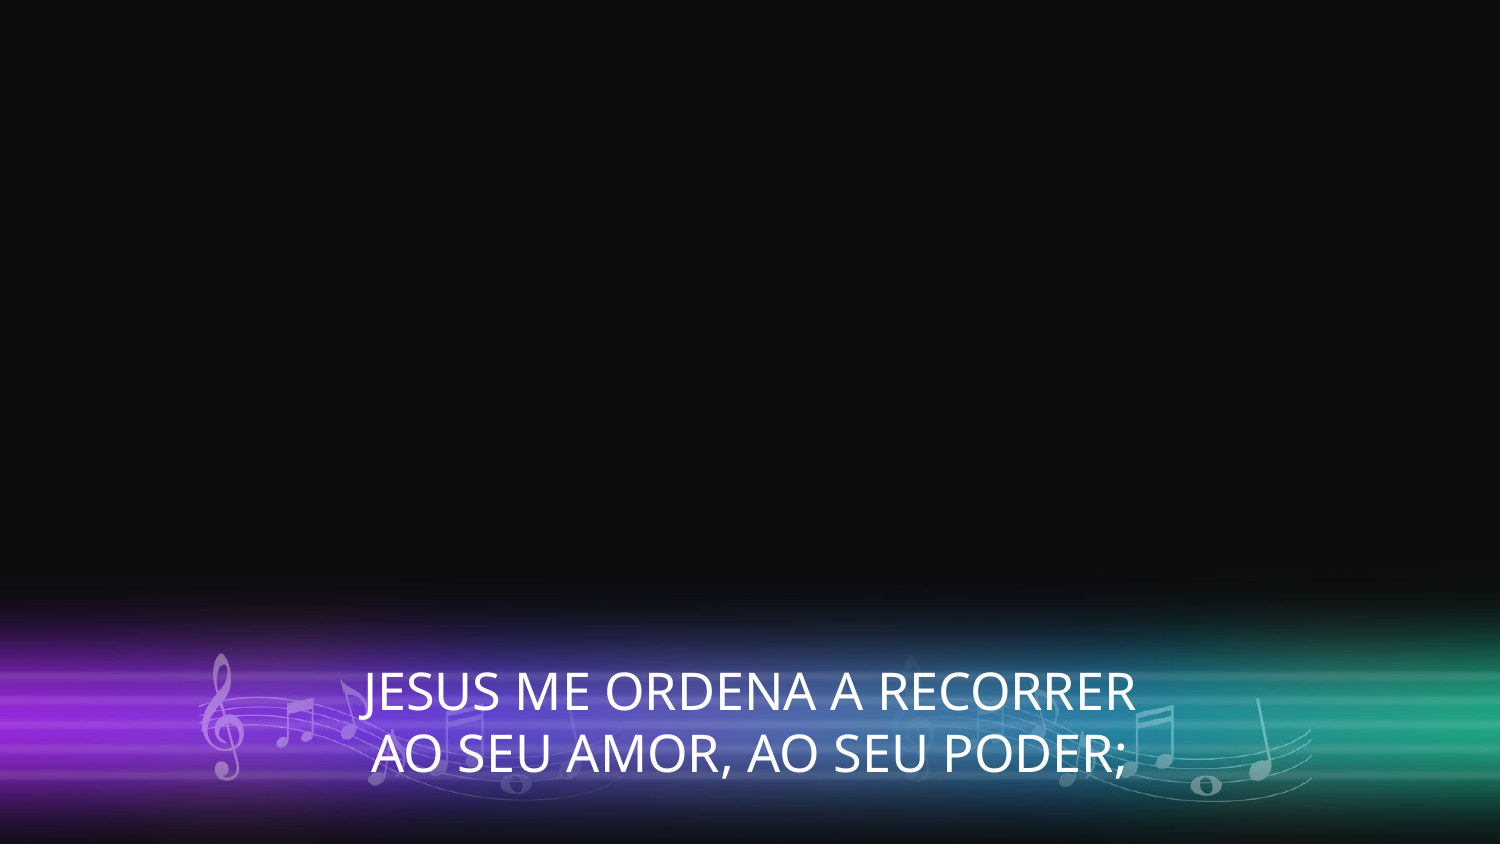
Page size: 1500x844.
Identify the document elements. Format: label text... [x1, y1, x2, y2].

text_box JESUS ME ORDENA A RECORRER AO SEU AMOR, AO SEU PODER; [265, 651, 1235, 791]
picture [0, 0, 1500, 844]
